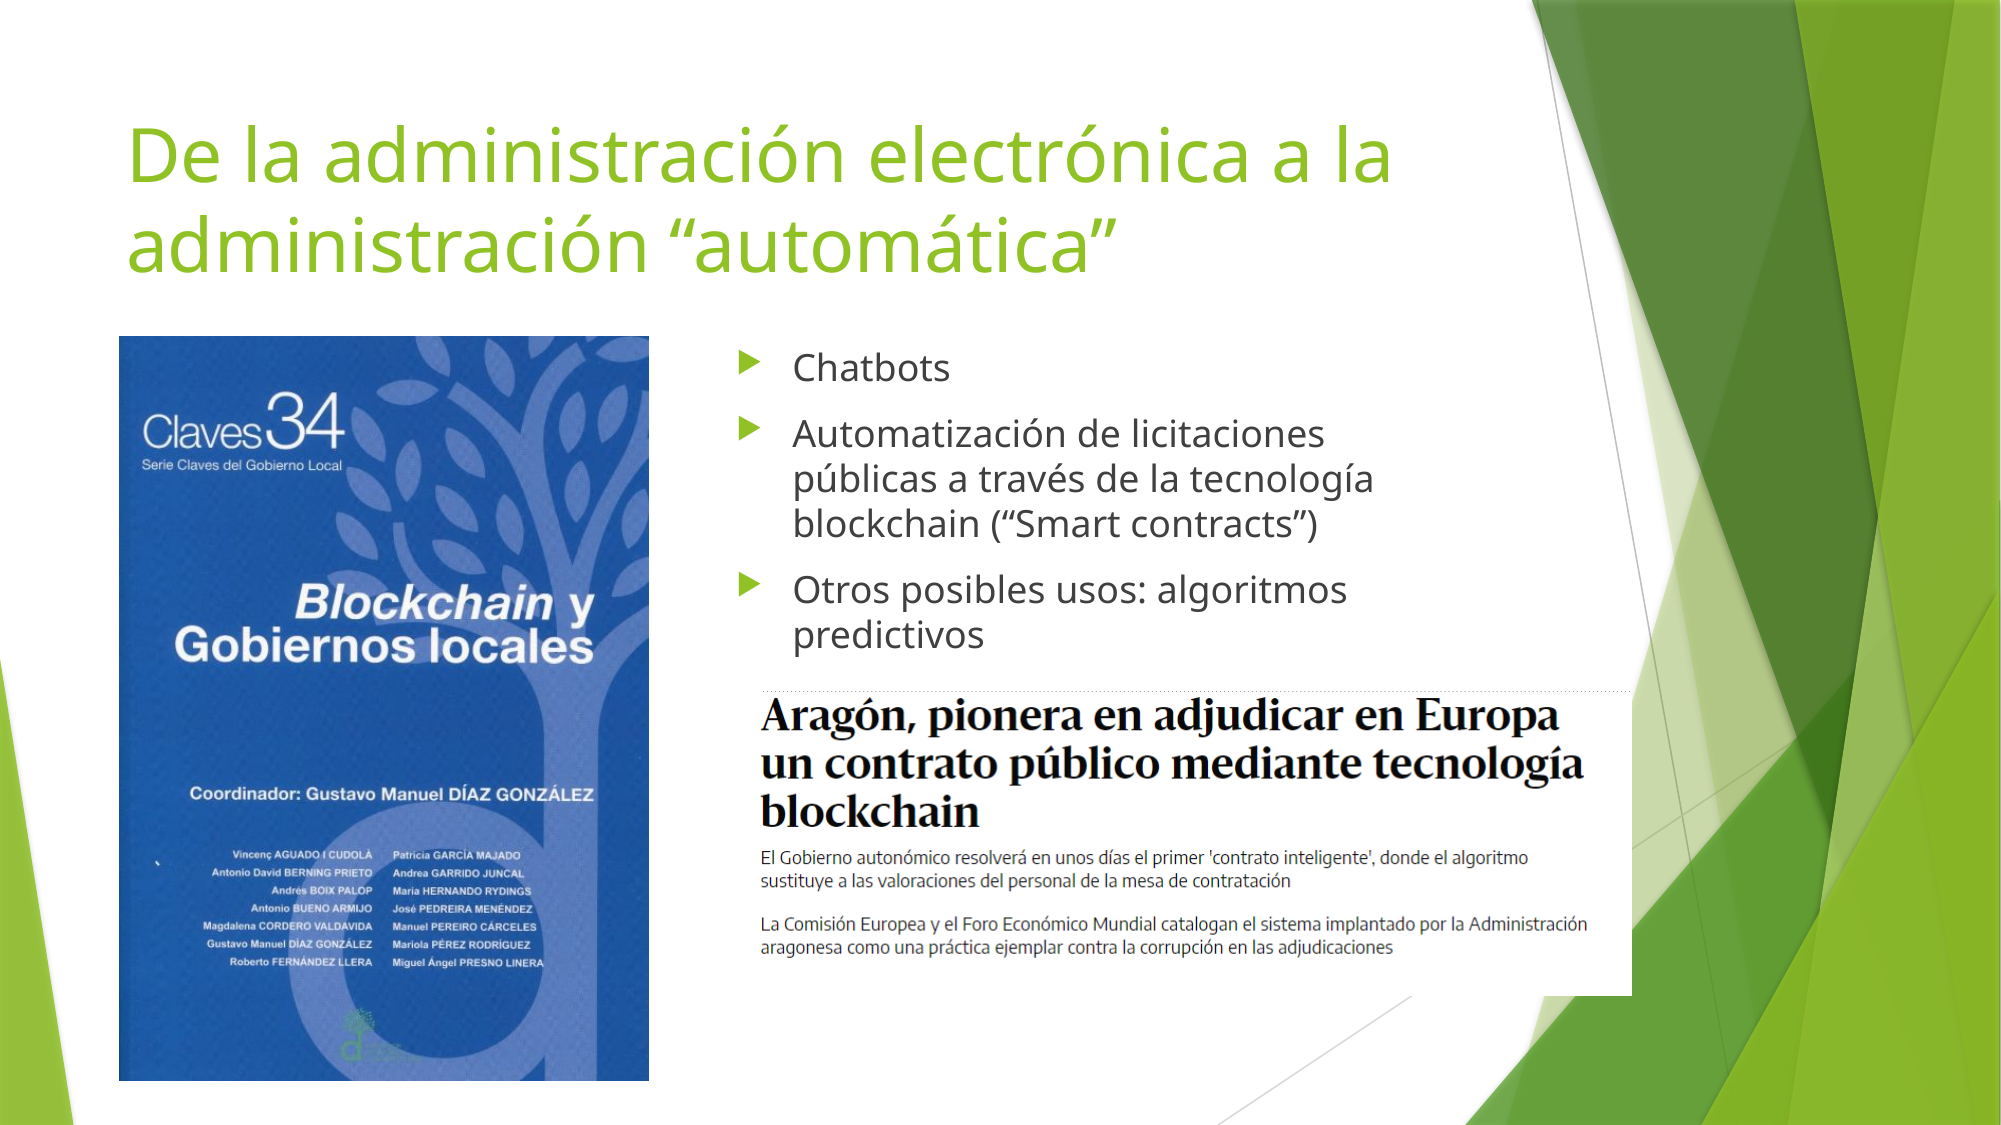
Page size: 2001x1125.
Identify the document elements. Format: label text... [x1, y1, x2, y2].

picture [119, 336, 650, 1081]
title De la administración electrónica a la administración “automática” [111, 99, 1522, 317]
picture [760, 689, 1633, 996]
list Chatbots Automatización de licitaciones públicas a través de la tecnología blockchain (“Smart contracts”) Otros posibles usos: algoritmos predictivos [720, 336, 1493, 843]
